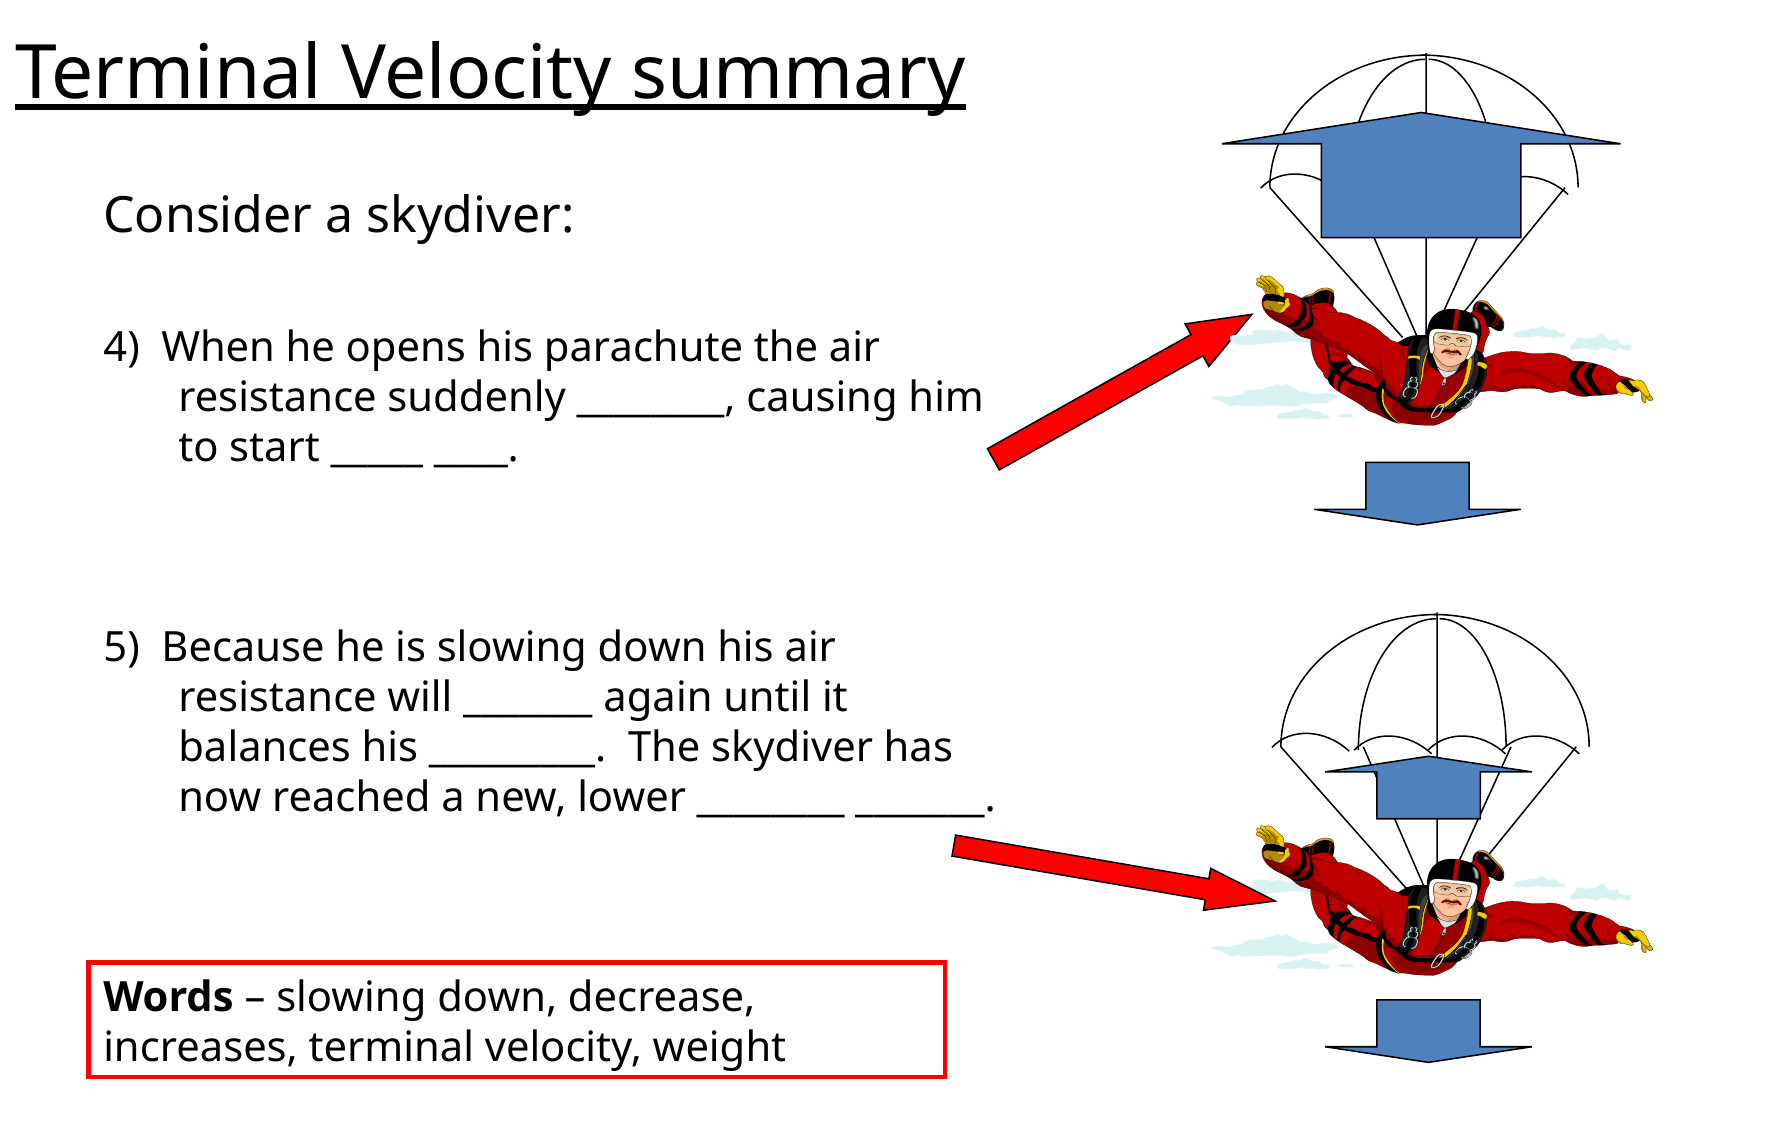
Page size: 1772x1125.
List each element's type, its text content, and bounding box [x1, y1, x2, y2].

title Terminal Velocity summary [0, 0, 1222, 138]
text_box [1269, 52, 1579, 273]
text_box [987, 321, 1205, 470]
text_box [1063, 0, 1772, 1125]
text_box 5) Because he is slowing down his air resistance will _______ again until it balances his _________. The skydiver has now reached a new, lower ________ _______. [88, 612, 1019, 828]
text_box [1210, 612, 1654, 977]
text_box Consider a skydiver: [88, 174, 1108, 250]
text_box [952, 835, 1205, 900]
text_box [1325, 999, 1532, 1063]
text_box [1210, 274, 1654, 427]
text_box [1583, 137, 1621, 144]
text_box Words – slowing down, decrease, increases, terminal velocity, weight [88, 962, 945, 1078]
text_box [1221, 137, 1264, 144]
text_box [1314, 462, 1521, 525]
text_box 4) When he opens his parachute the air resistance suddenly ________, causing him to start _____ ____. [88, 312, 1019, 549]
